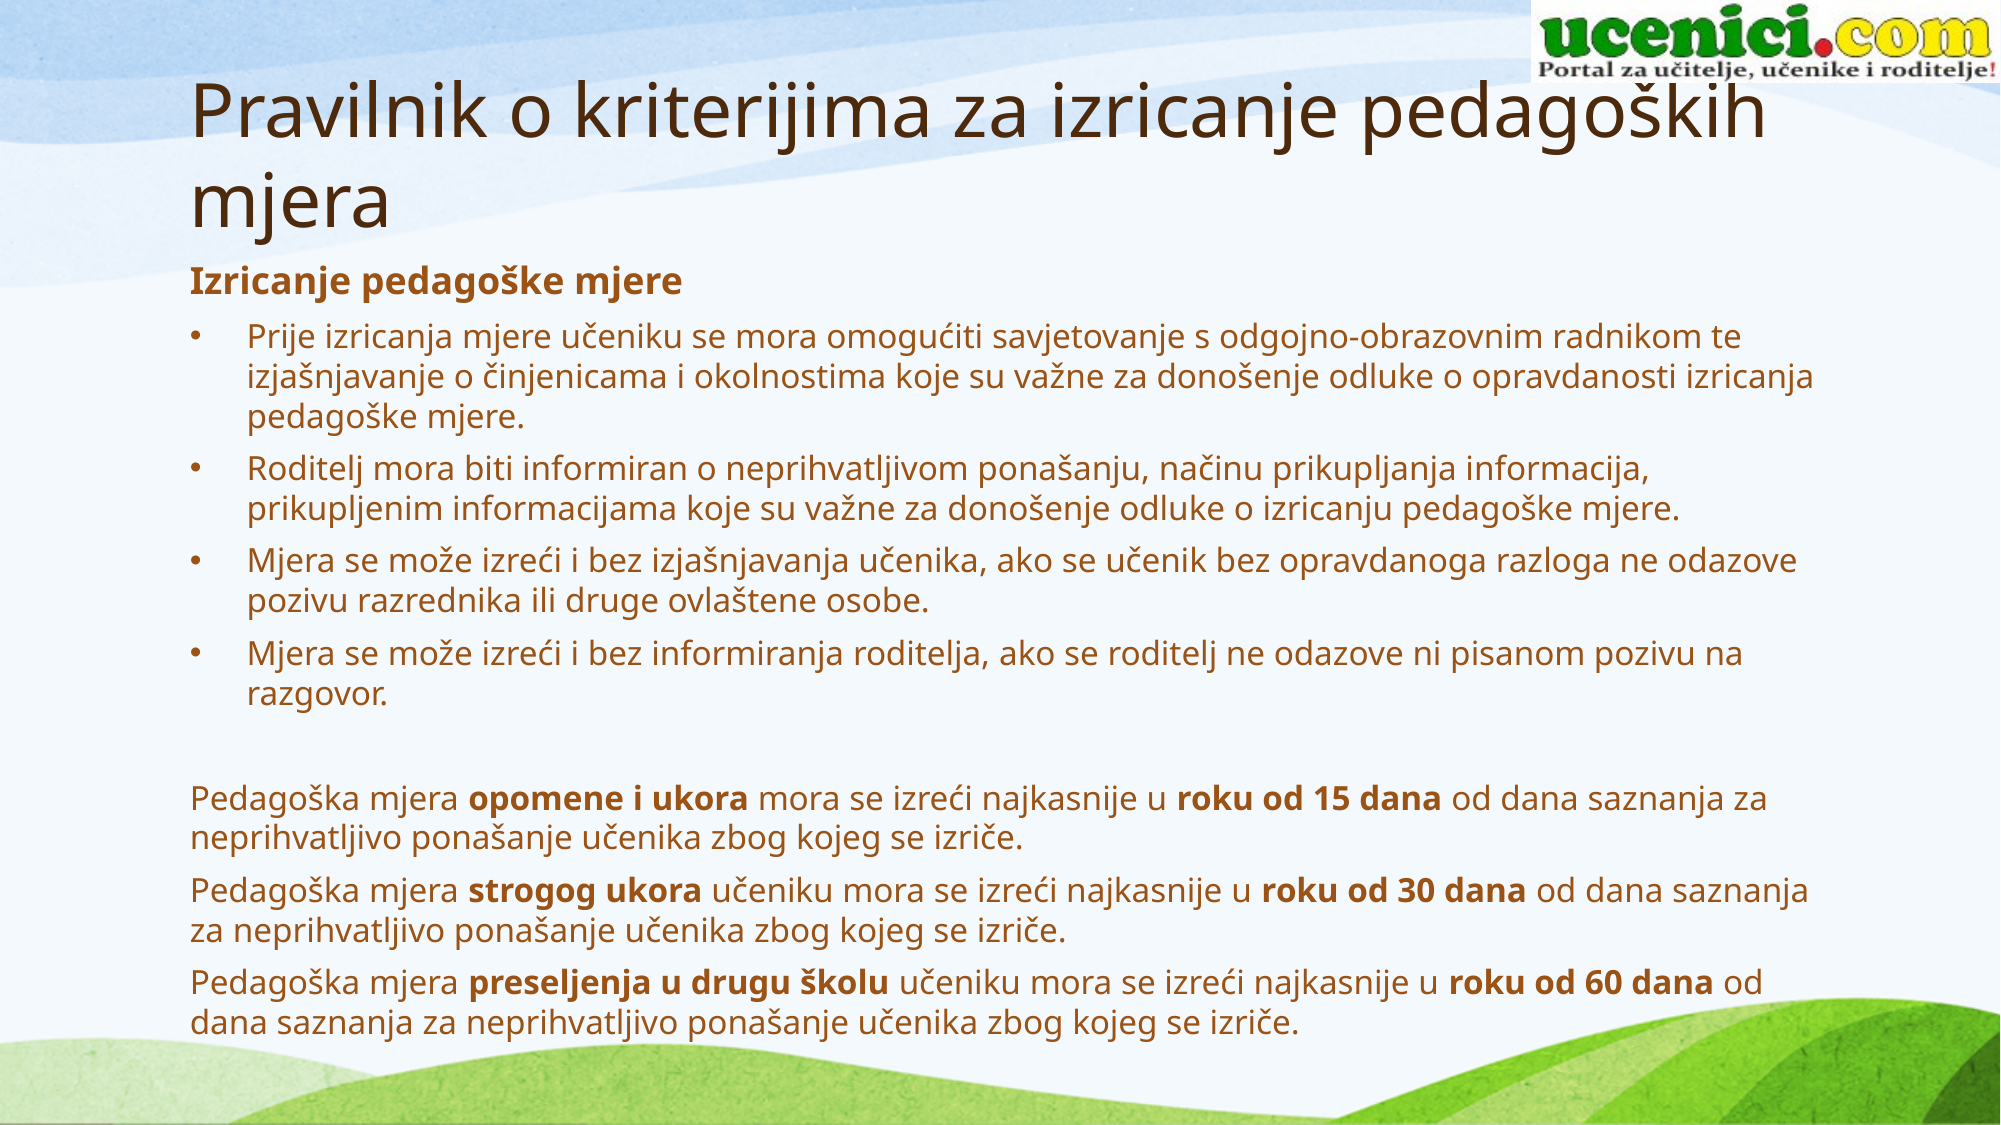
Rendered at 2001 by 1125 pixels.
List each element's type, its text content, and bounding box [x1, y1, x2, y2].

picture [0, 0, 2001, 1125]
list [1531, 0, 2000, 83]
list Izricanje pedagoške mjere Prije izricanja mjere učeniku se mora omogućiti savjetovanje s odgojno-obrazovnim radnikom te izjašnjavanje o činjenicama i okolnostima koje su važne za donošenje odluke o opravdanosti izricanja pedagoške mjere. Roditelj mora biti informiran o neprihvatljivom ponašanju, načinu prikupljanja informacija, prikupljenim informacijama koje su važne za donošenje odluke o izricanju pedagoške mjere. Mjera se može izreći i bez izjašnjavanja učenika, ako se učenik bez opravdanoga razloga ne odazove pozivu razrednika ili druge ovlaštene osobe. Mjera se može izreći i bez informiranja roditelja, ako se roditelj ne odazove ni pisanom pozivu na razgovor. Pedagoška mjera opomene i ukora mora se izreći najkasnije u roku od 15 dana od dana saznanja za neprihvatljivo ponašanje učenika zbog kojeg se izriče. Pedagoška mjera strogog ukora učeniku mora se izreći najkasnije u roku od 30 dana od dana saznanja za neprihvatljivo ponašanje učenika zbog kojeg se izriče. Pedagoška mjera preseljenja u drugu školu učeniku mora se izreći najkasnije u roku od 60 dana od dana saznanja za neprihvatljivo ponašanje učenika zbog kojeg se izriče. [174, 249, 1858, 987]
title Pravilnik o kriterijima za izricanje pedagoških mjera [174, 50, 1825, 249]
